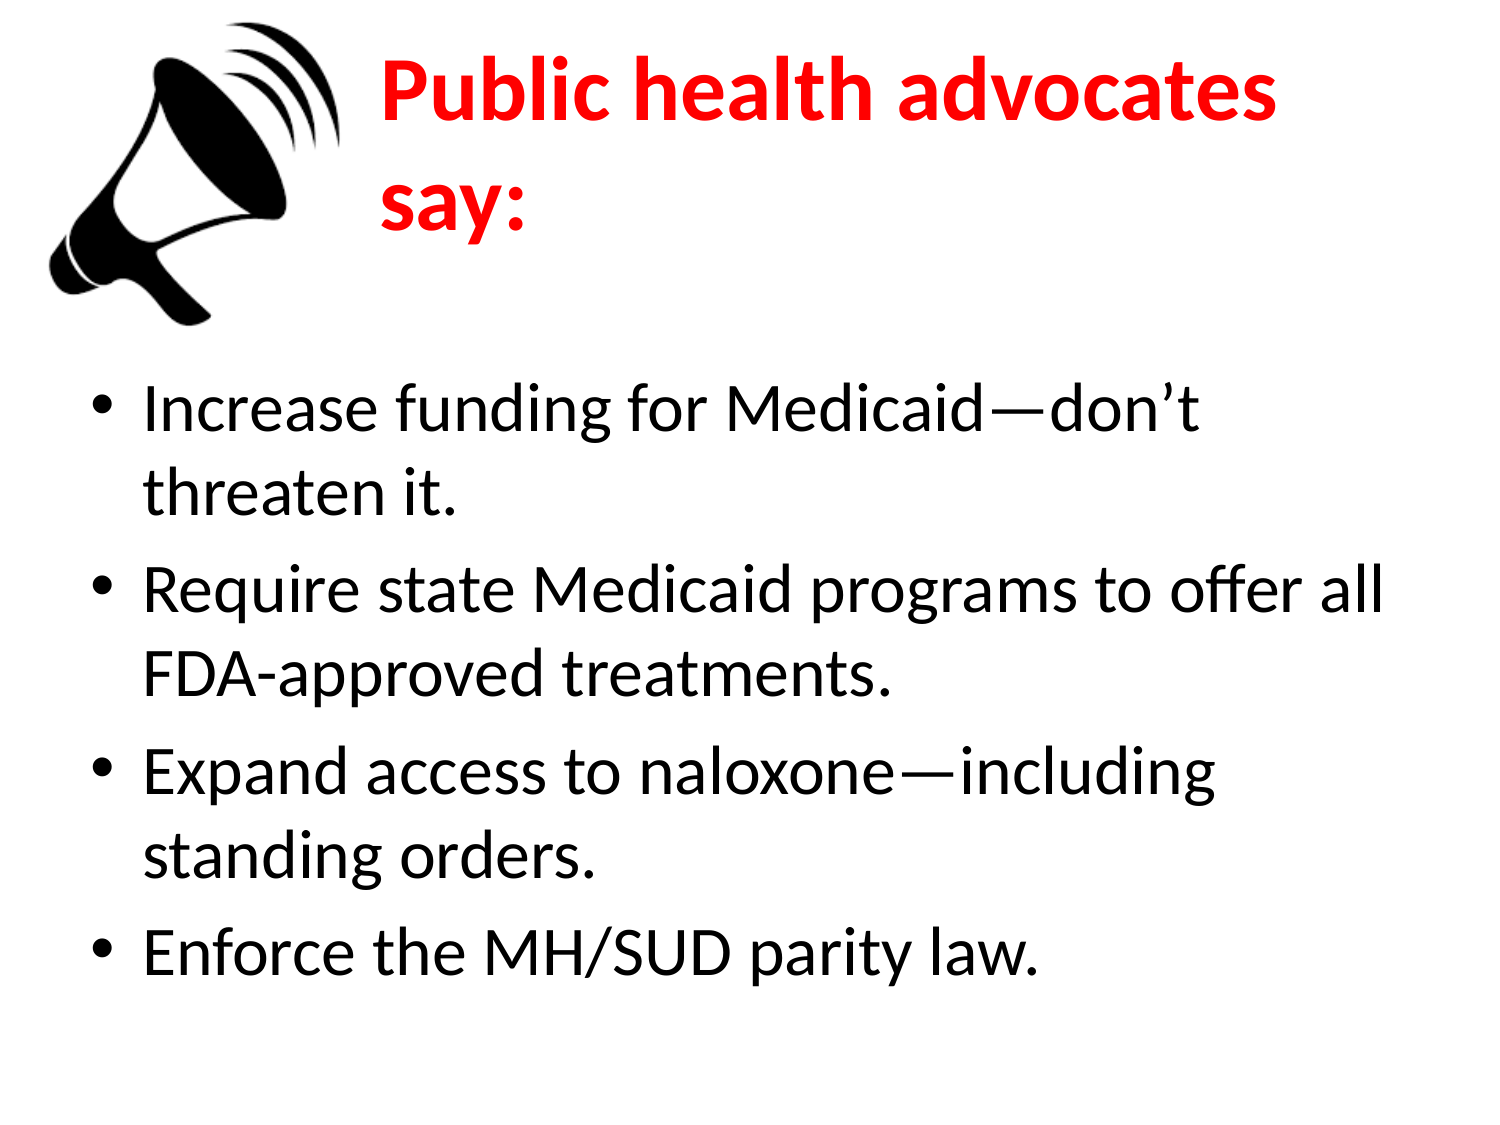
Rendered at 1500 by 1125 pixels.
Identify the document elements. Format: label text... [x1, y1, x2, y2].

title Public health advocates say: [374, 45, 1425, 233]
picture [18, 0, 371, 351]
list Increase funding for Medicaid—don’t threaten it. Require state Medicaid programs to offer all FDA-approved treatments. Expand access to naloxone—including standing orders. Enforce the MH/SUD parity law. [75, 262, 1425, 1005]
